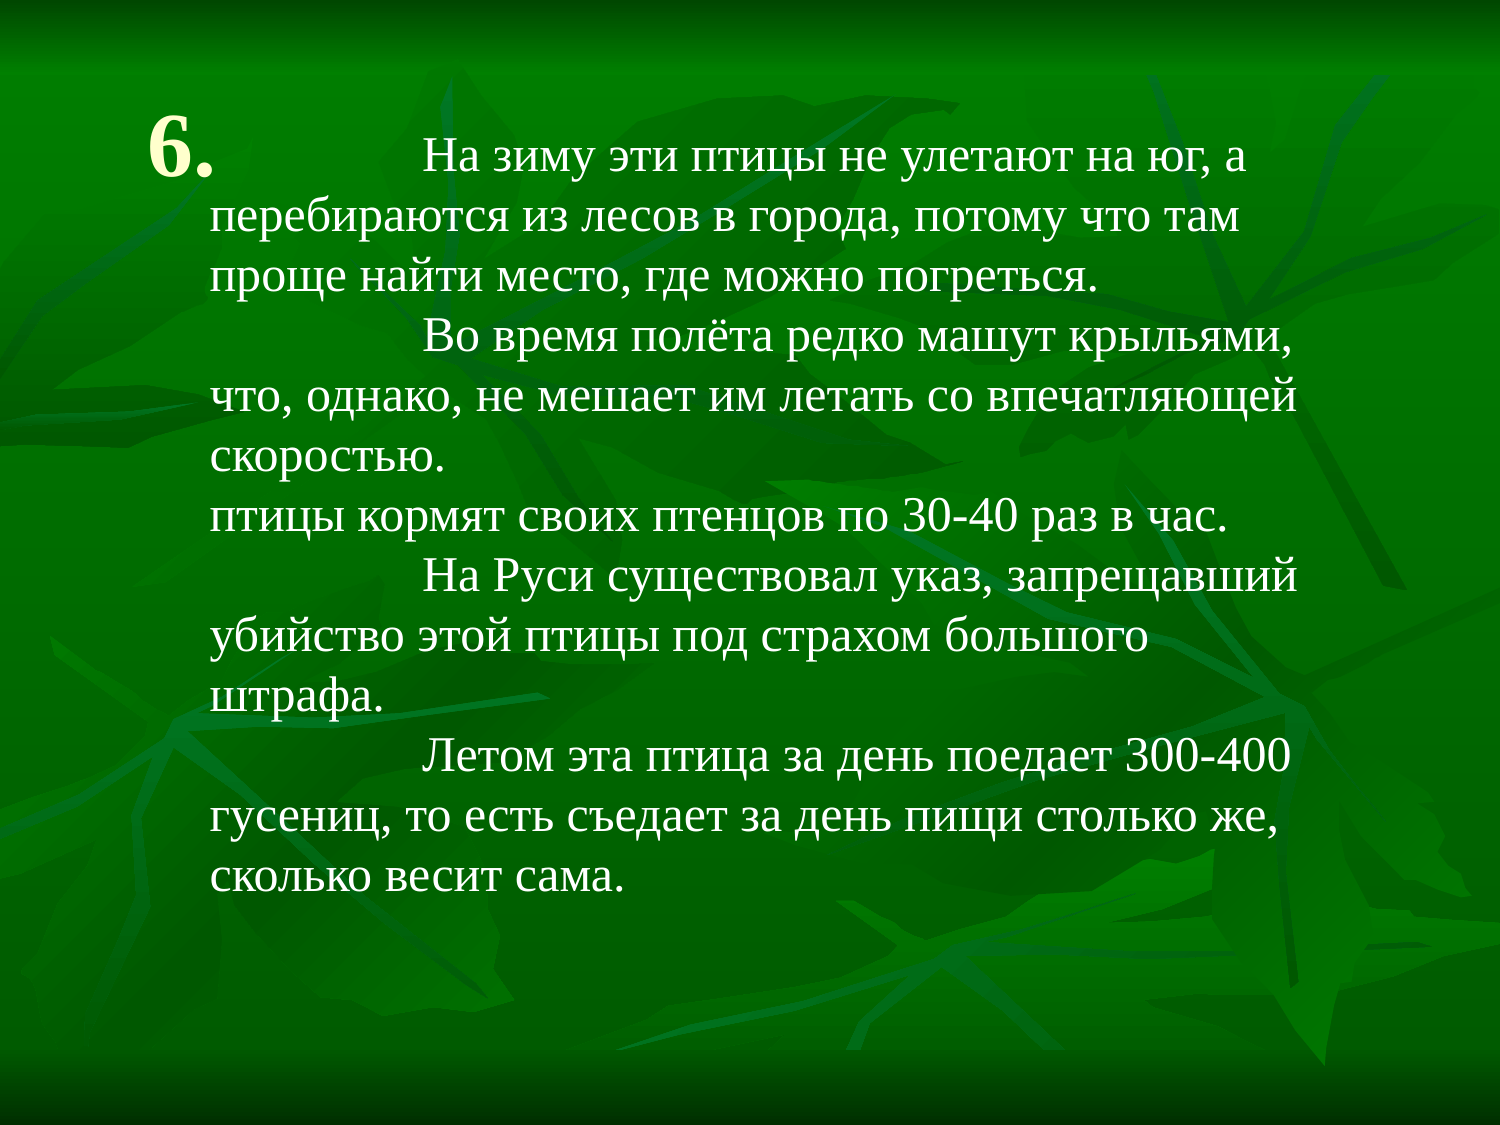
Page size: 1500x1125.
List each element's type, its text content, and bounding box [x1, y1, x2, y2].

title 6. [75, 45, 290, 234]
text_box На зиму эти птицы не улетают на юг, а перебираются из лесов в города, потому что там проще найти место, где можно погреться. Во время полёта редко машут крыльями, что, однако, не мешает им летать со впечатляющей скоростью. птицы кормят своих птенцов по 30-40 раз в час. На Руси существовал указ, запрещавший убийство этой птицы под страхом большого штрафа. Летом эта птица за день поедает 300-400 гусениц, то есть съедает за день пищи столько же, сколько весит сама. [194, 113, 1317, 909]
